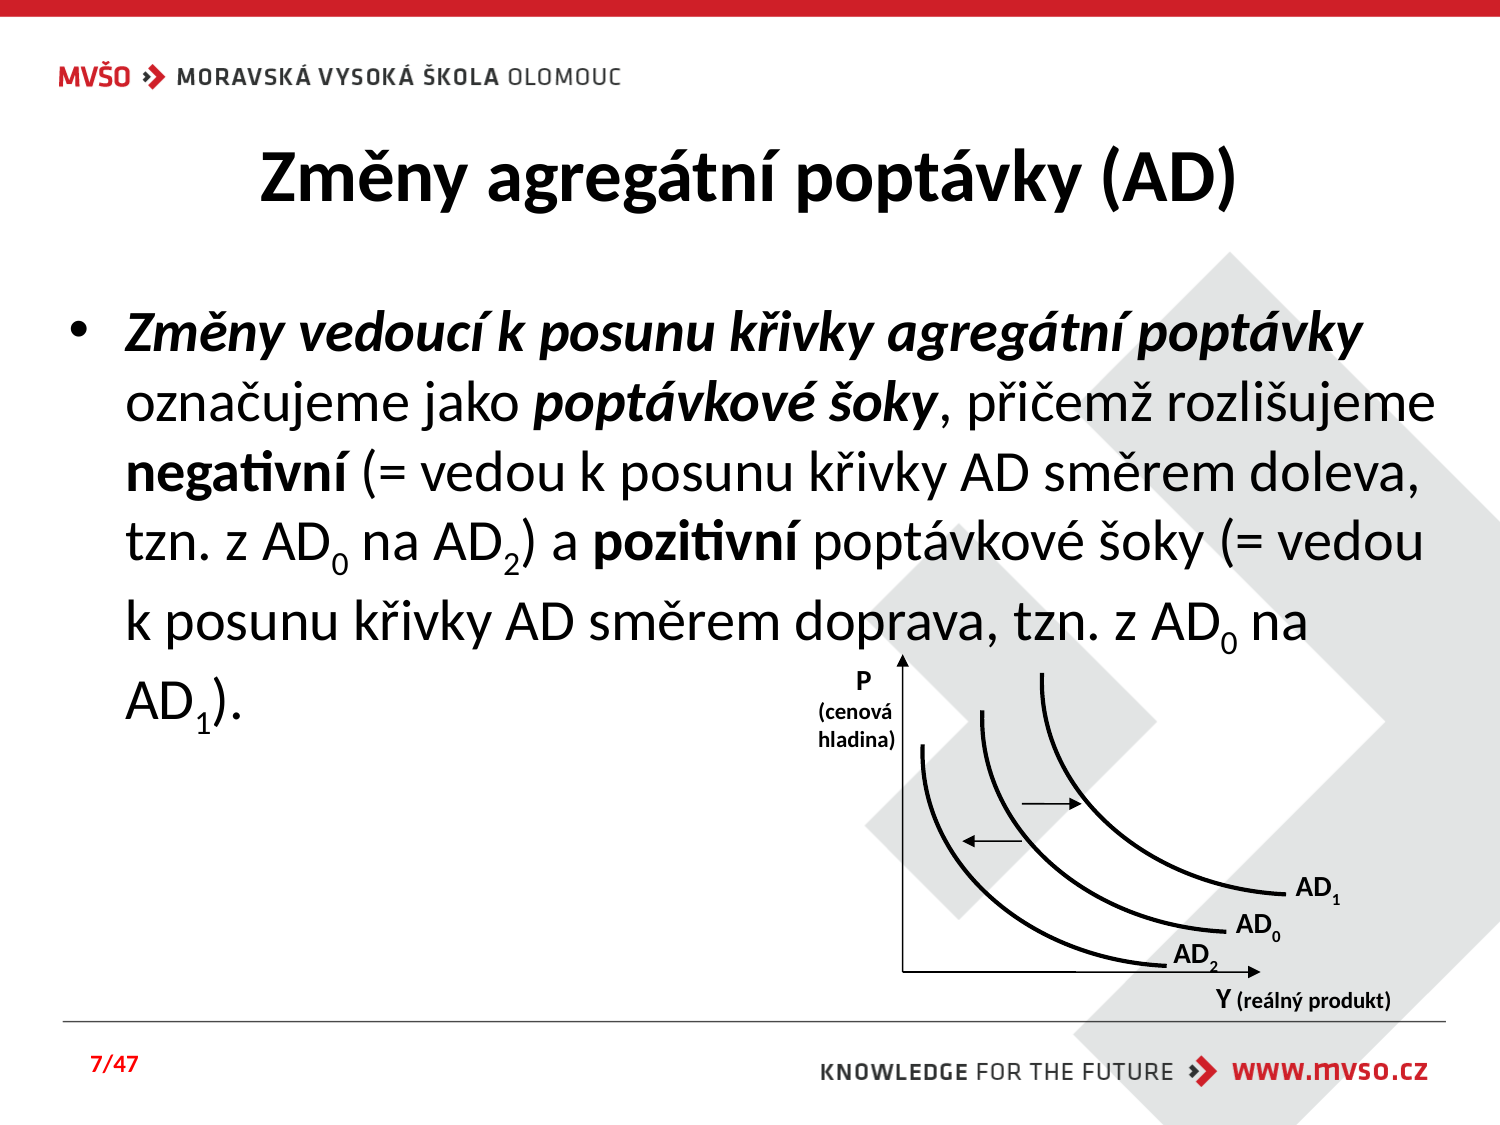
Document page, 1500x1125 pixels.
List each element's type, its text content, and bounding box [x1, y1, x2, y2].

title Změny agregátní poptávky (AD) [75, 77, 1425, 266]
picture [0, 0, 1500, 1125]
text_box 7/47 [74, 1040, 213, 1085]
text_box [802, 635, 1454, 1029]
list Změny vedoucí k posunu křivky agregátní poptávky označujeme jako poptávkové šoky, přičemž rozlišujeme negativní (= vedou k posunu křivky AD směrem doleva, tzn. z AD0 na AD2) a pozitivní poptávkové šoky (= vedou k posunu křivky AD směrem doprava, tzn. z AD0 na AD1). [34, 285, 1453, 1008]
